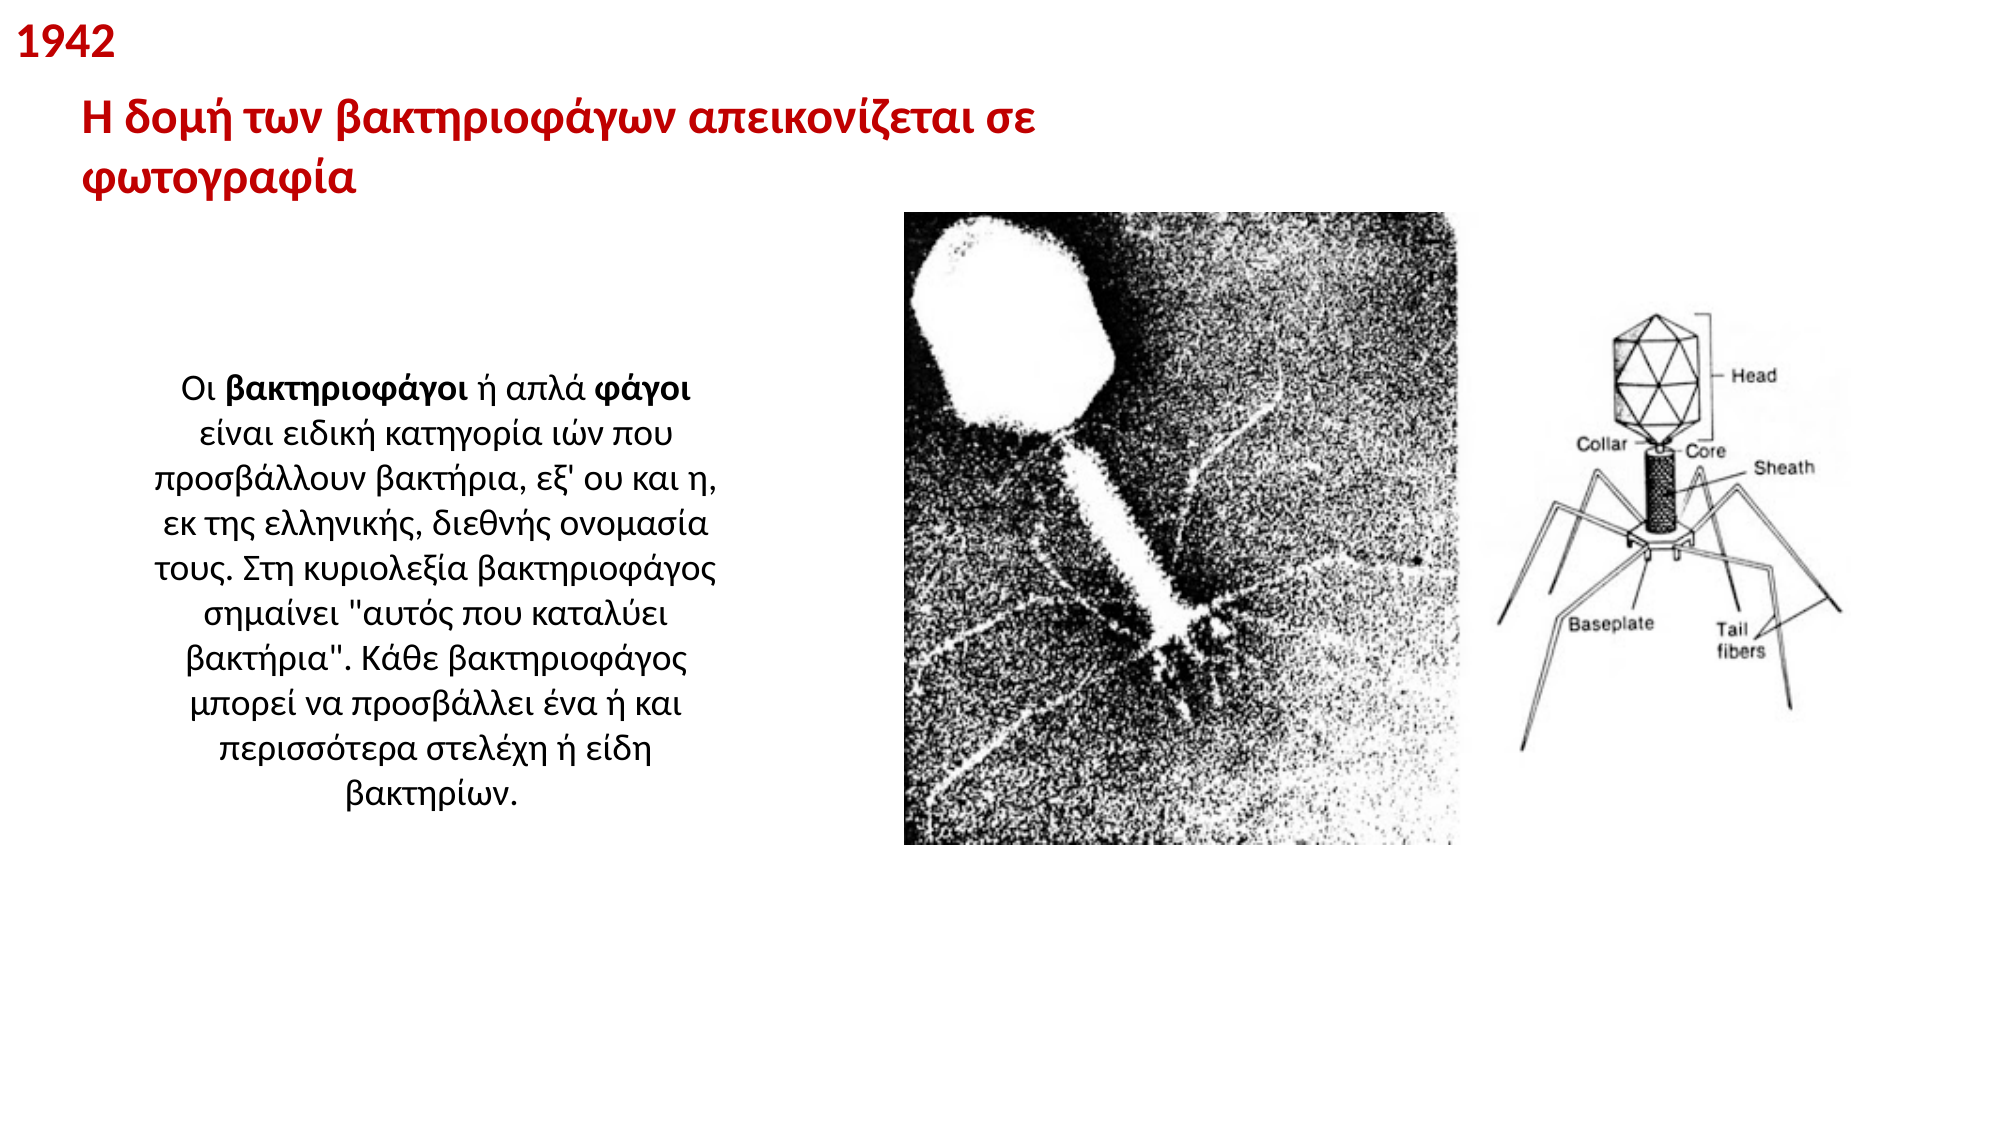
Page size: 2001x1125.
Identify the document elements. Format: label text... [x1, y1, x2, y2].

picture [904, 211, 1866, 845]
text_box Οι βακτηριοφάγοι ή απλά φάγοι είναι ειδική κατηγορία ιών που προσβάλλουν βακτήρια, εξ' ου και η, εκ της ελληνικής, διεθνής ονομασία τους. Στη κυριολεξία βακτηριοφάγος σημαίνει "αυτός που καταλύει βακτήρια". Κάθε βακτηριοφάγος μπορεί να προσβάλλει ένα ή και περισσότερα στελέχη ή είδη βακτηρίων. [133, 355, 739, 820]
text_box 1942 [0, 0, 134, 75]
text_box Η δομή των βακτηριοφάγων απεικονίζεται σε φωτογραφία [66, 75, 1084, 211]
